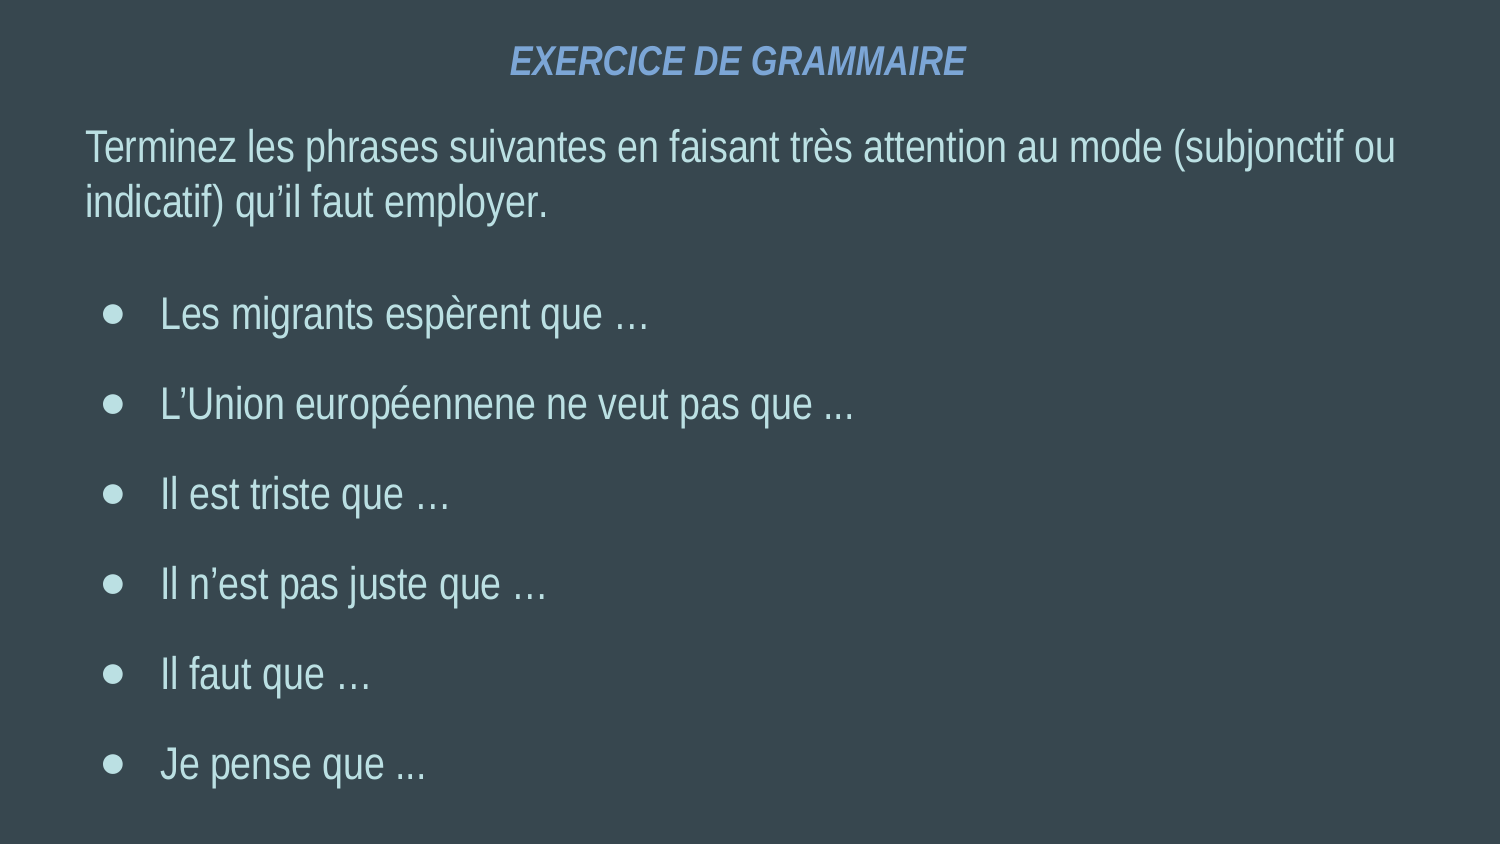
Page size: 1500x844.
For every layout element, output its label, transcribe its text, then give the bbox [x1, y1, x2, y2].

text_box Terminez les phrases suivantes en faisant très attention au mode (subjonctif ou indicatif) qu’il faut employer. Les migrants espèrent que … L’Union européennene ne veut pas que ... Il est triste que … Il n’est pas juste que … Il faut que … Je pense que ... [70, 101, 1449, 844]
text_box EXERCICE DE GRAMMAIRE [75, 18, 1401, 79]
